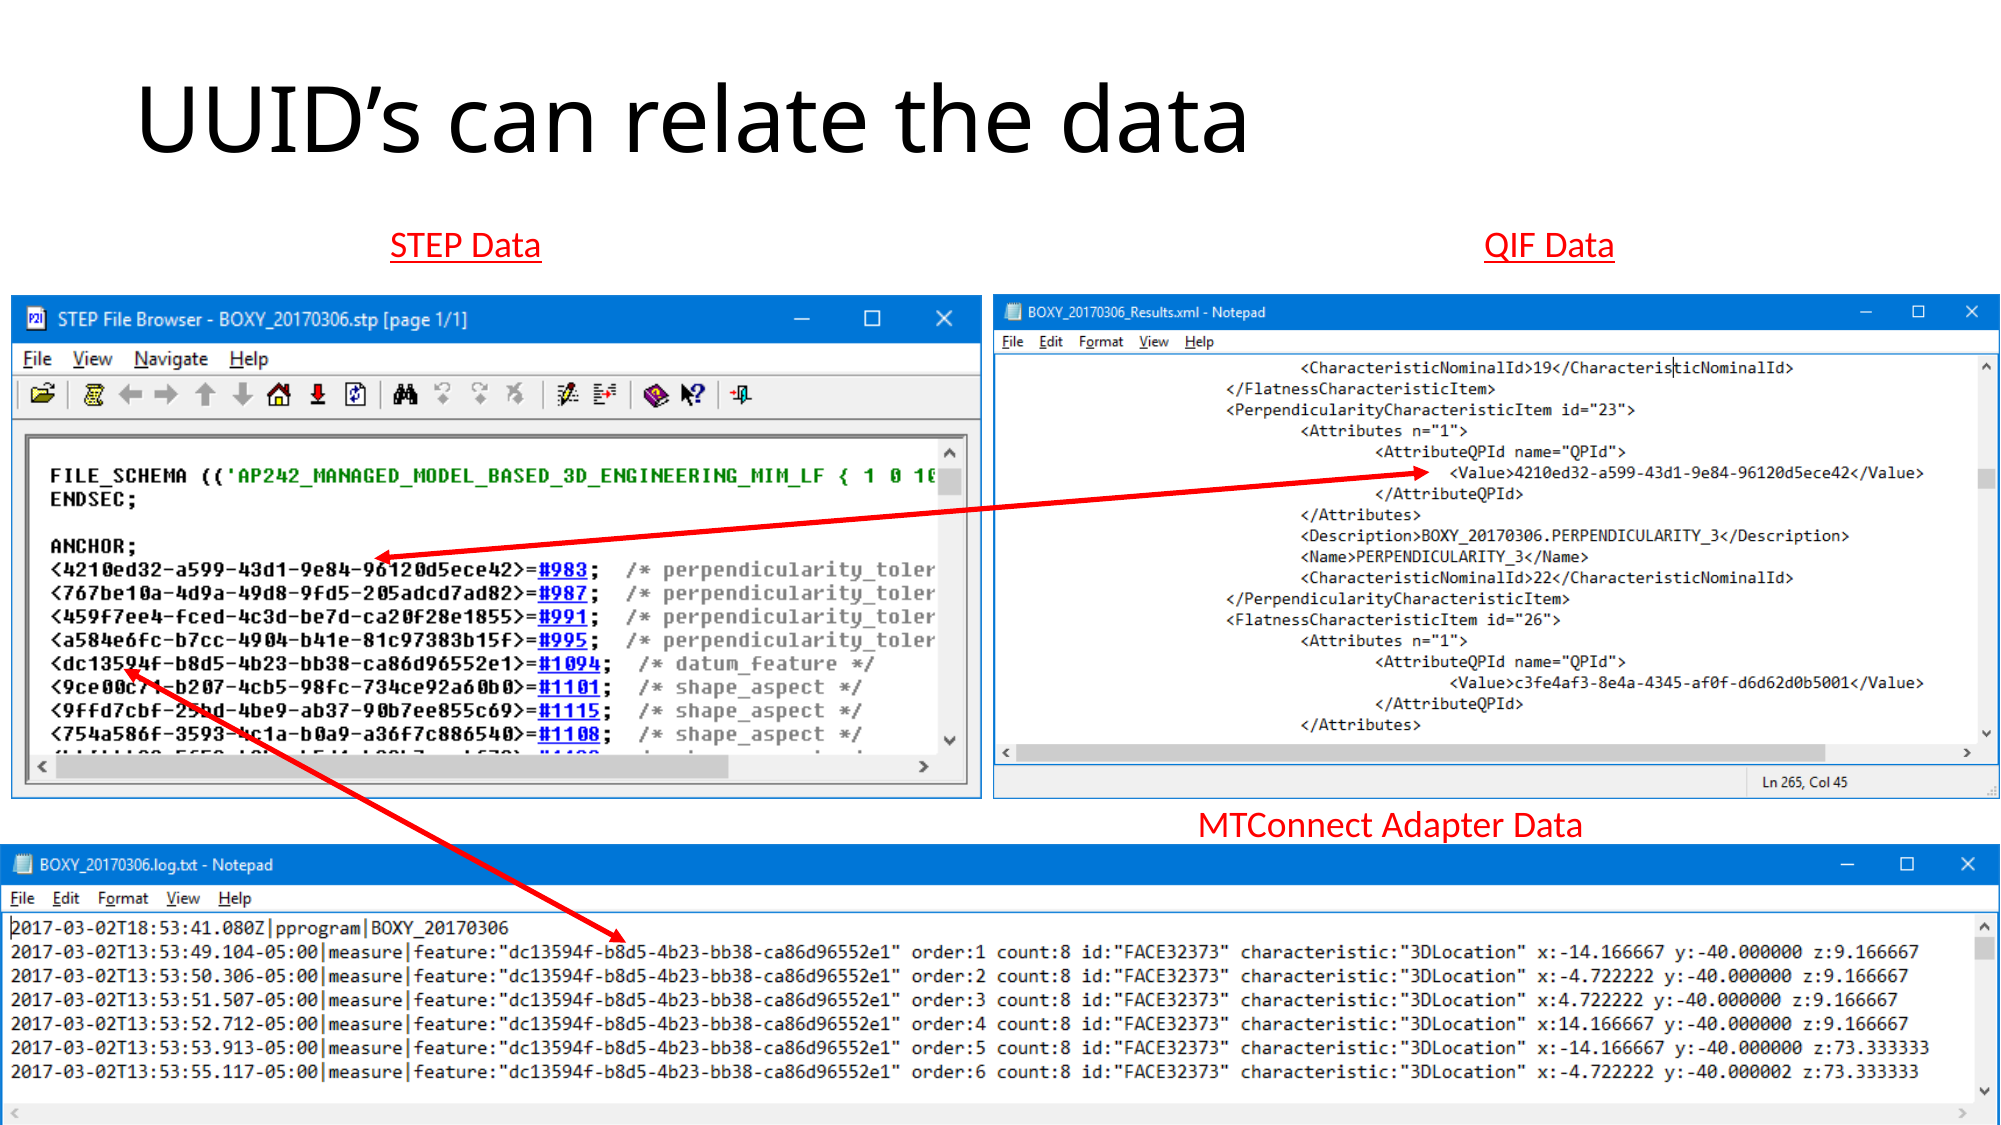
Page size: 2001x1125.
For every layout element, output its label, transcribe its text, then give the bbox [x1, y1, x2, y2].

text_box STEP Data [375, 213, 557, 273]
picture [993, 294, 2000, 799]
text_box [123, 668, 627, 943]
text_box MTConnect Adapter Data [1182, 799, 1599, 844]
text_box QIF Data [1469, 213, 1631, 273]
title UUID’s can relate the data [119, 14, 1845, 232]
picture [0, 844, 2000, 1125]
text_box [374, 472, 1430, 559]
picture [11, 295, 982, 799]
